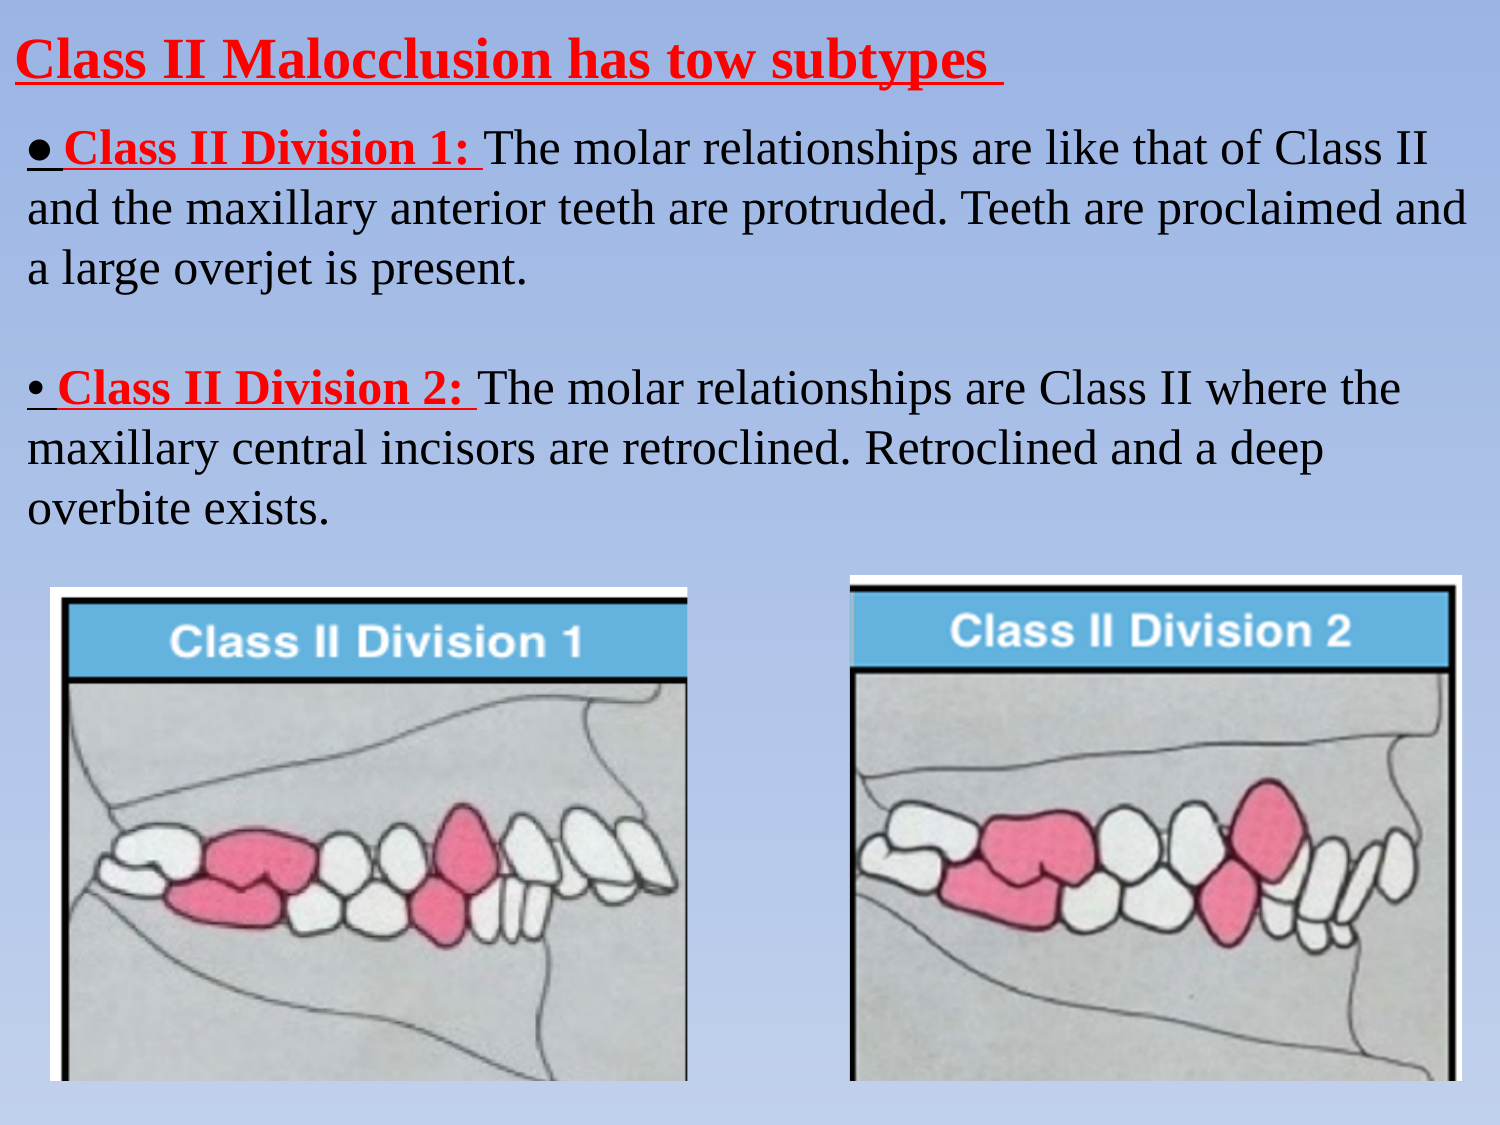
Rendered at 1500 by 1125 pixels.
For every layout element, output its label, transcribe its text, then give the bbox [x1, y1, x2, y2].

text_box Class II Malocclusion has tow subtypes [0, 12, 1426, 98]
picture [849, 574, 1463, 1082]
picture [49, 587, 688, 1081]
text_box • Class II Division 1: The molar relationships are like that of Class II and the maxillary anterior teeth are protruded. Teeth are proclaimed and a large overjet is present. • Class II Division 2: The molar relationships are Class II where the maxillary central incisors are retroclined. Retroclined and a deep overbite exists. [12, 0, 1500, 543]
